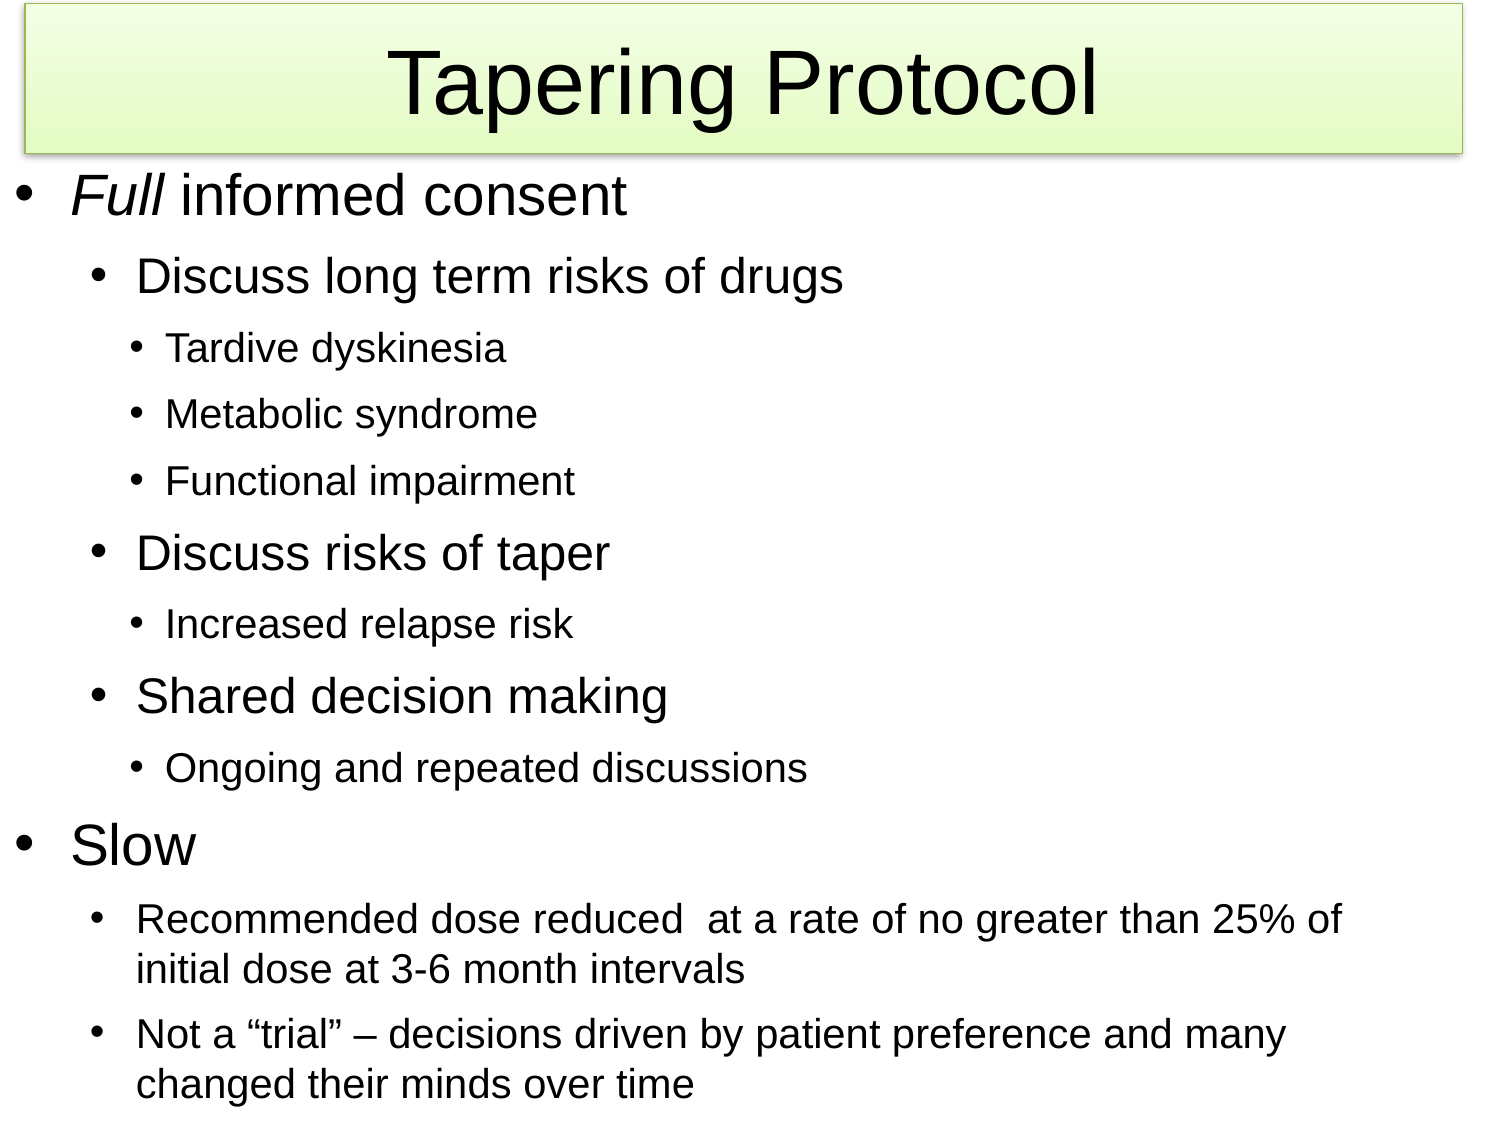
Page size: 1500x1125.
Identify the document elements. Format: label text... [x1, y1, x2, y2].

text_box Full informed consent Discuss long term risks of drugs Tardive dyskinesia Metabolic syndrome Functional impairment Discuss risks of taper Increased relapse risk Shared decision making Ongoing and repeated discussions Slow Recommended dose reduced at a rate of no greater than 25% of initial dose at 3-6 month intervals Not a “trial” – decisions driven by patient preference and many changed their minds over time [0, 149, 1463, 1125]
text_box Tapering Protocol [24, 3, 1463, 149]
